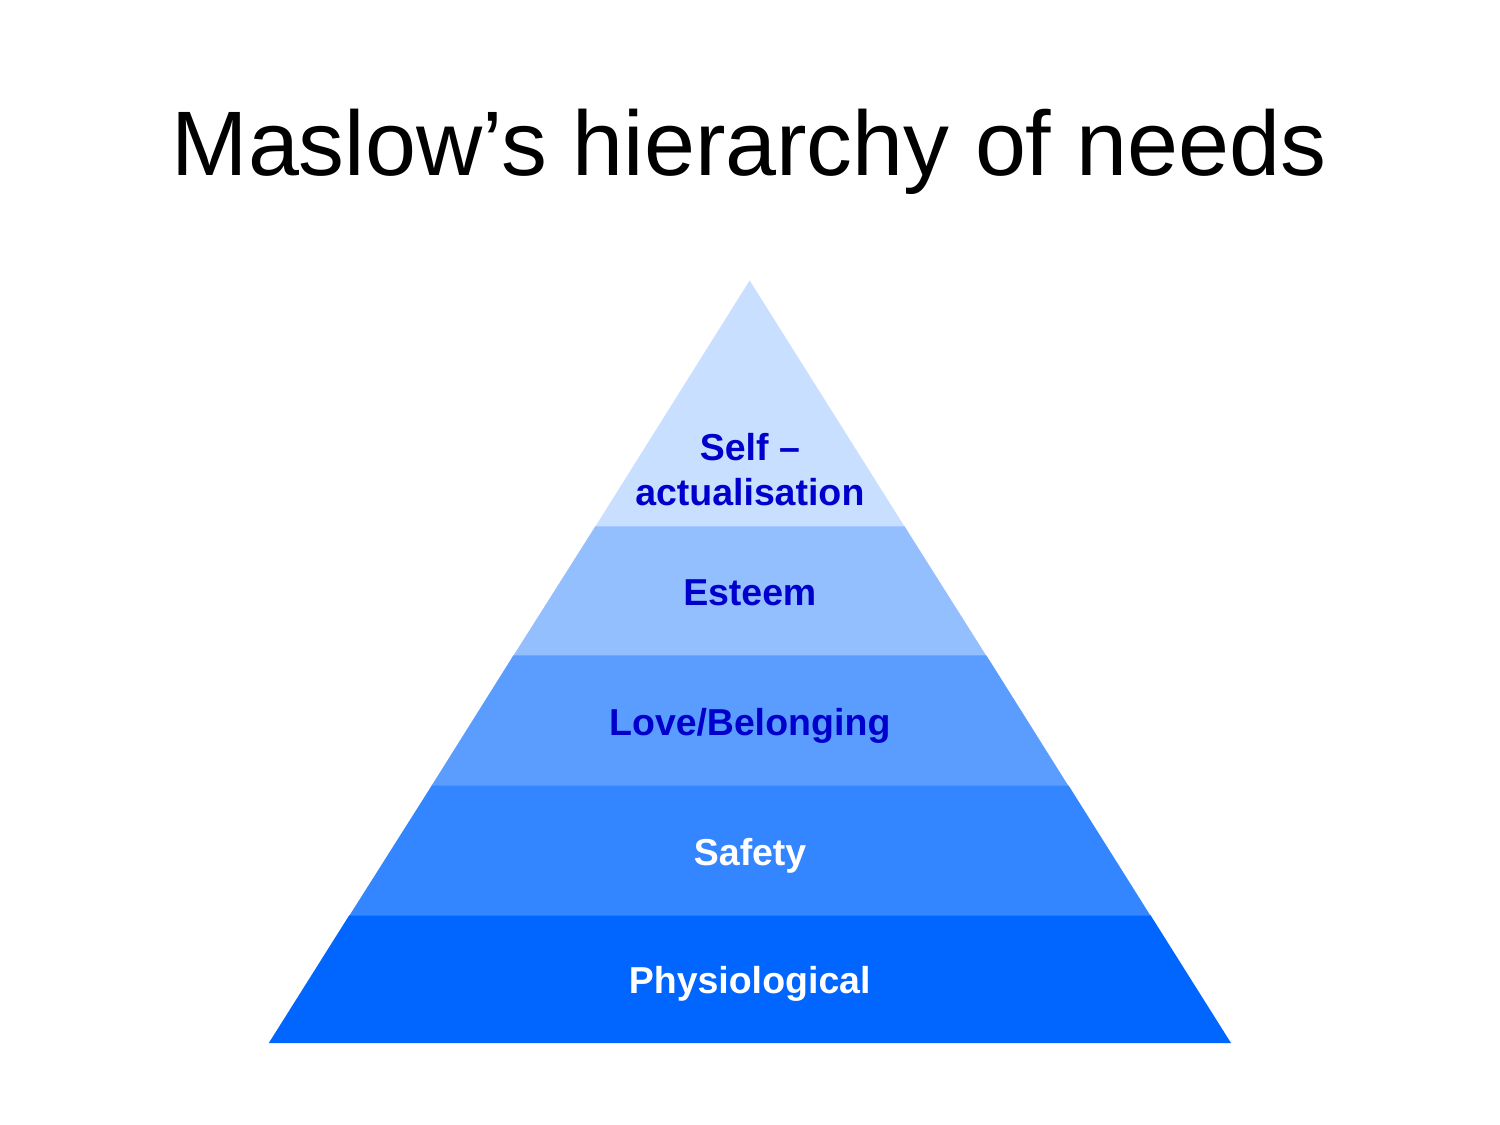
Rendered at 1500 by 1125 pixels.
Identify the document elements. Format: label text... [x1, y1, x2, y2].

text_box [349, 785, 1151, 916]
text_box Love/Belonging [594, 690, 906, 751]
text_box [432, 655, 1068, 785]
text_box Esteem [668, 560, 832, 621]
text_box [665, 280, 835, 415]
text_box [513, 526, 986, 655]
text_box [268, 915, 1232, 1044]
text_box [595, 487, 905, 527]
text_box Safety [679, 820, 821, 881]
title Maslow’s hierarchy of needs [75, 45, 1425, 233]
text_box Self – actualisation [620, 415, 880, 521]
text_box Physiological [614, 948, 886, 1009]
